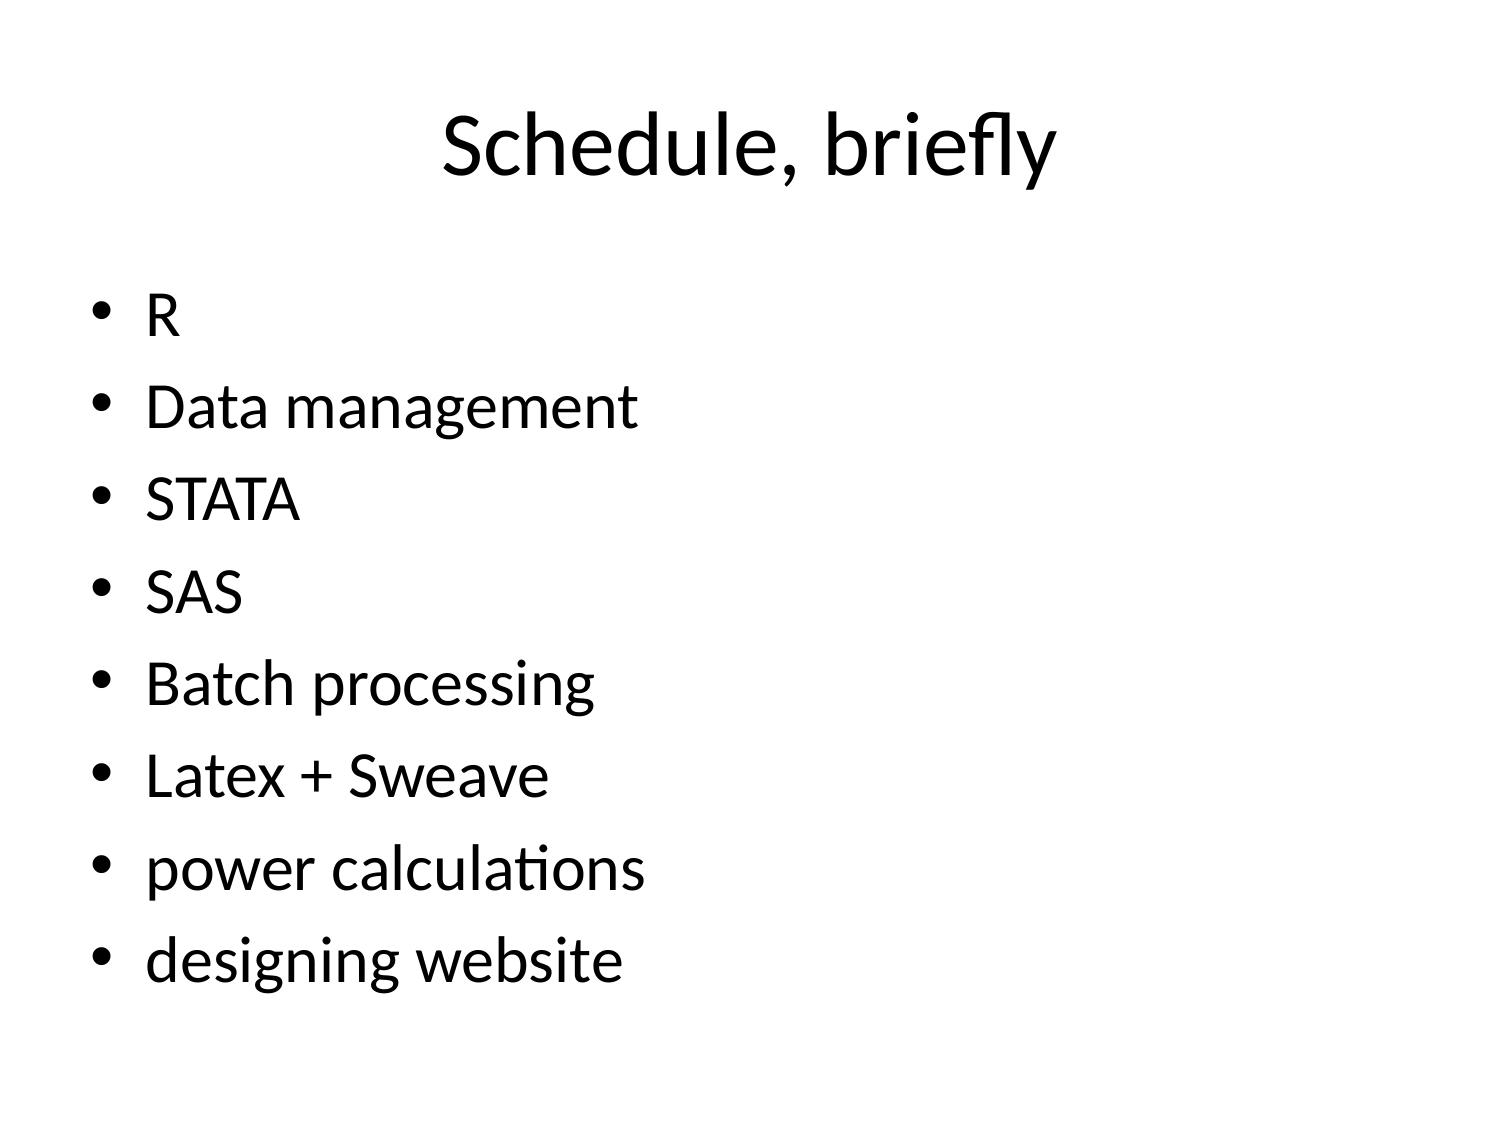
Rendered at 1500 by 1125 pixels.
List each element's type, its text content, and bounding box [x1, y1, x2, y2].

title Schedule, briefly [75, 45, 1425, 233]
list R Data management STATA SAS Batch processing Latex + Sweave power calculations designing website [75, 262, 1425, 1005]
